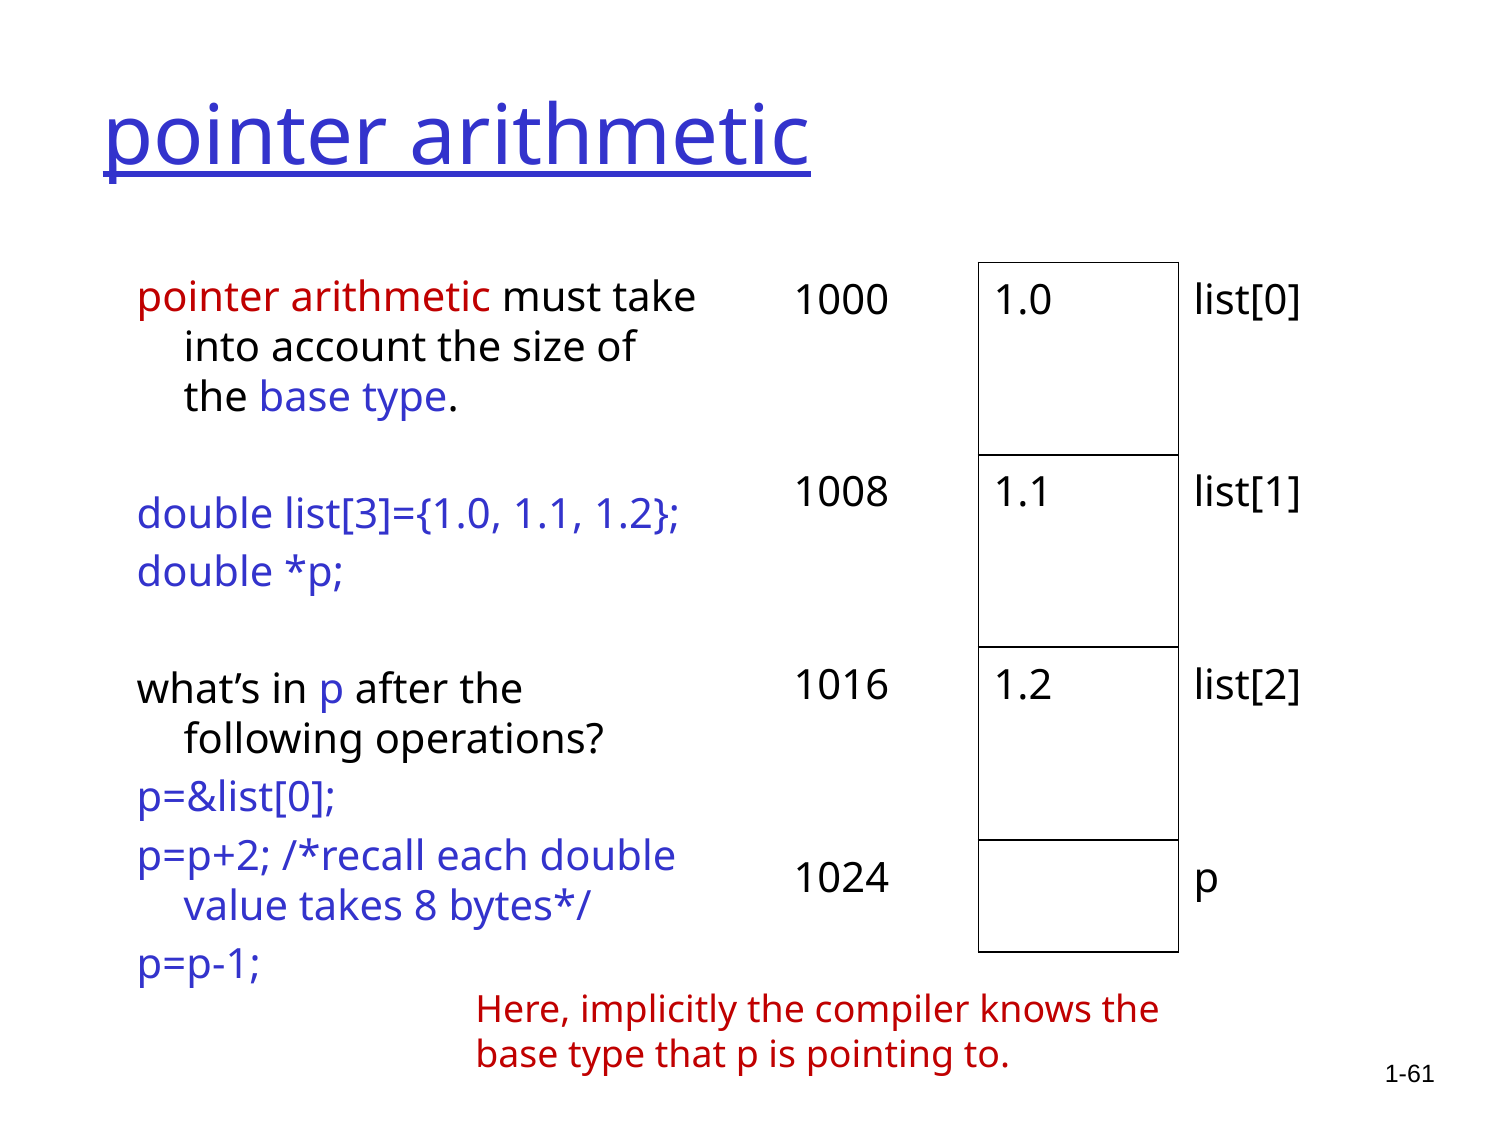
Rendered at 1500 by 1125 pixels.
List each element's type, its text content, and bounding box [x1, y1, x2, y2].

title pointer arithmetic [87, 37, 1363, 226]
table_header list[0] [1179, 262, 1443, 455]
table_cell list[2] [1179, 647, 1443, 840]
text_box Here, implicitly the compiler knows the base type that p is pointing to. [460, 978, 1221, 1083]
table_cell 1008 [779, 455, 978, 647]
table_cell 1.1 [979, 456, 1178, 646]
table_header 1.0 [979, 263, 1178, 454]
table_cell list[1] [1179, 455, 1443, 647]
list pointer arithmetic must take into account the size of the base type. double list[3]={1.0, 1.1, 1.2}; double *p; what’s in p after the following operations? p=&list[0]; p=p+2; /*recall each double value takes 8 bytes*/ p=p-1; [46, 262, 713, 1026]
table_cell 1016 [779, 647, 978, 840]
table_cell 1024 [779, 840, 978, 952]
table_cell [979, 841, 1178, 951]
table_header 1000 [779, 262, 978, 455]
table_cell p [1179, 840, 1443, 952]
table_cell 1.2 [979, 648, 1178, 839]
slide_number 1-61 [1338, 1049, 1451, 1125]
